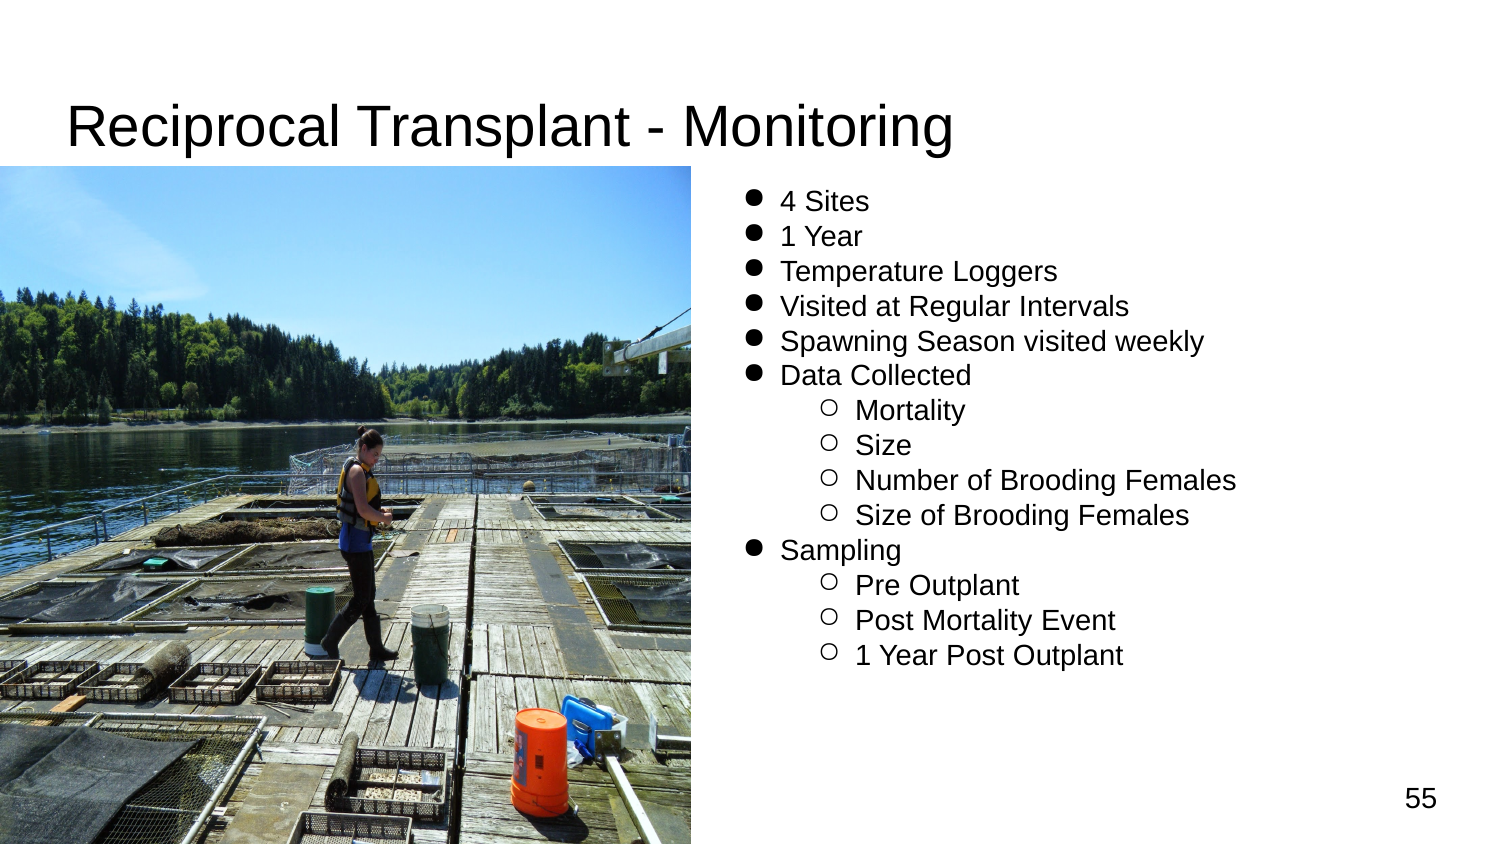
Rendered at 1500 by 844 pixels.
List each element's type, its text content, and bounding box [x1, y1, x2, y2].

picture [0, 166, 691, 844]
title Reciprocal Transplant - Monitoring [51, 72, 1449, 166]
slide_number ‹#› [1389, 764, 1480, 830]
text_box 4 Sites 1 Year Temperature Loggers Visited at Regular Intervals Spawning Season visited weekly Data Collected Mortality Size Number of Brooding Females Size of Brooding Females Sampling Pre Outplant Post Mortality Event 1 Year Post Outplant [691, 166, 1500, 844]
